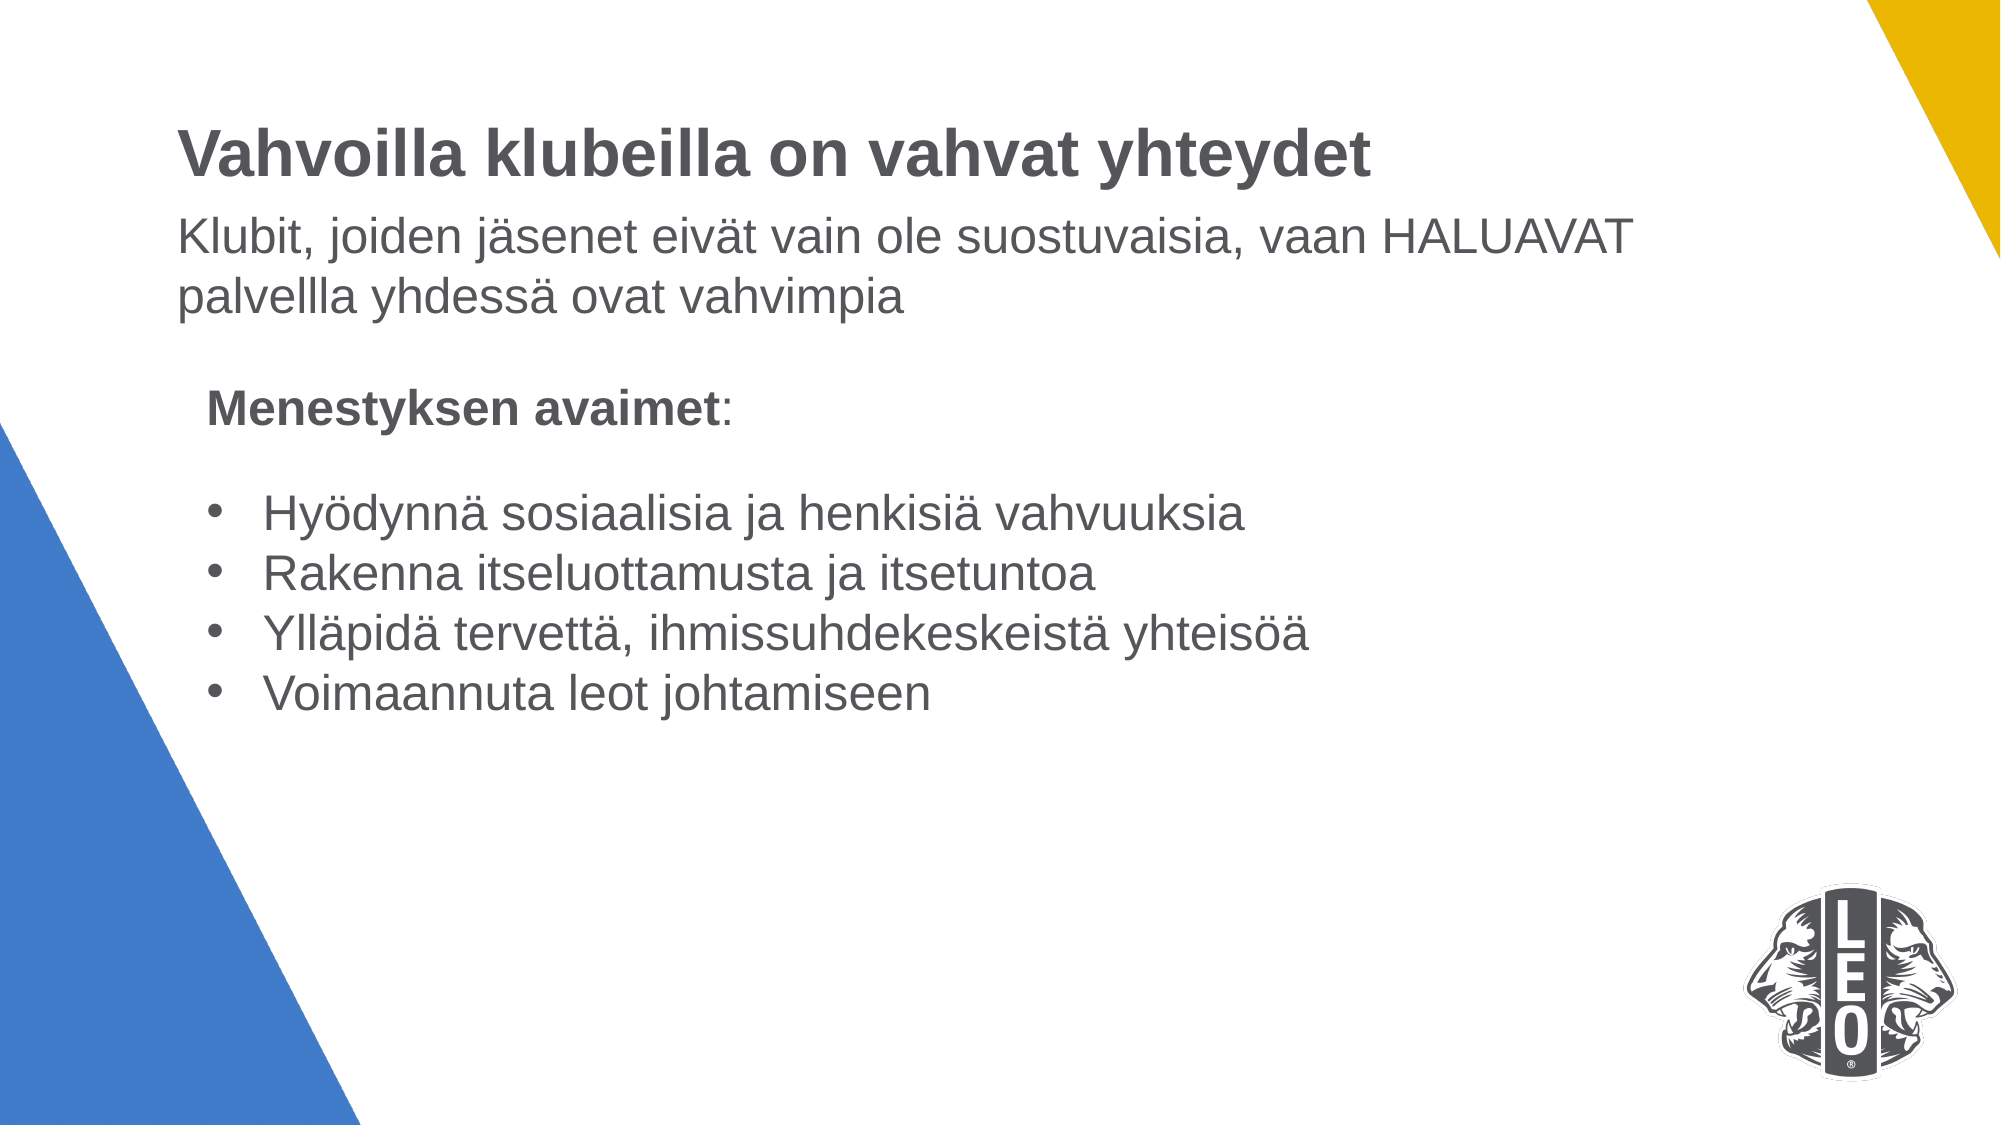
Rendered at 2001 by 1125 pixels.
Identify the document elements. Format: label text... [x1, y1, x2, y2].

picture [0, 387, 383, 1125]
picture [1722, 867, 1979, 1123]
picture [1837, 0, 2001, 276]
text_box Vahvoilla klubeilla on vahvat yhteydet [162, 113, 1578, 187]
text_box Klubit, joiden jäsenet eivät vain ole suostuvaisia, vaan HALUAVAT palvellla yhdessä ovat vahvimpia [162, 195, 1816, 331]
text_box Menestyksen avaimet: Hyödynnä sosiaalisia ja henkisiä vahvuuksia Rakenna itseluottamusta ja itsetuntoa Ylläpidä tervettä, ihmissuhdekeskeistä yhteisöä Voimaannuta leot johtamiseen [191, 367, 1652, 728]
